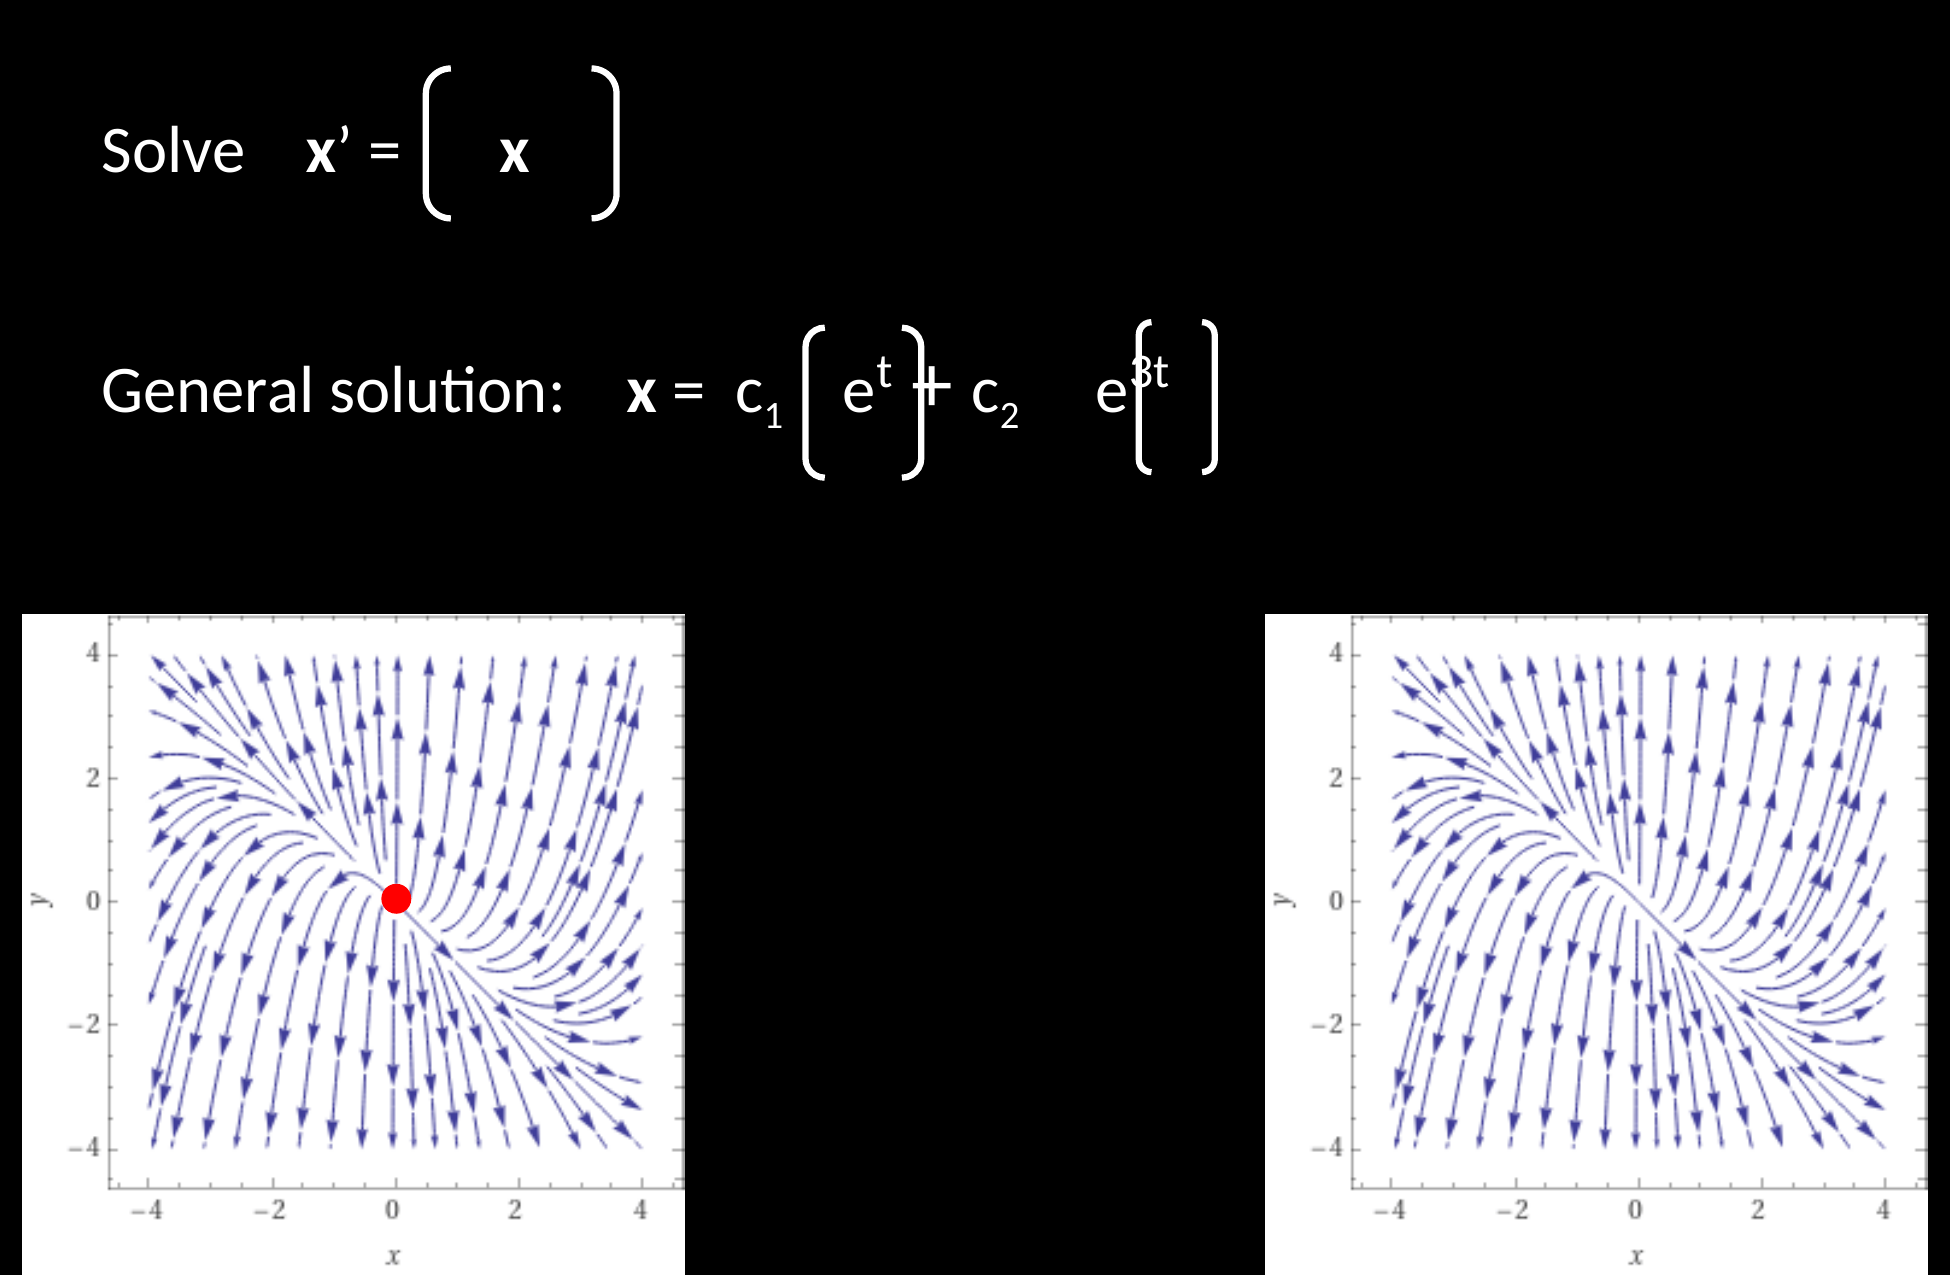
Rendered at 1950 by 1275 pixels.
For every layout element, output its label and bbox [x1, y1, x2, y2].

text_box [86, 0, 947, 219]
picture [1265, 614, 1928, 1275]
text_box [86, 321, 1574, 478]
text_box [22, 614, 685, 1275]
